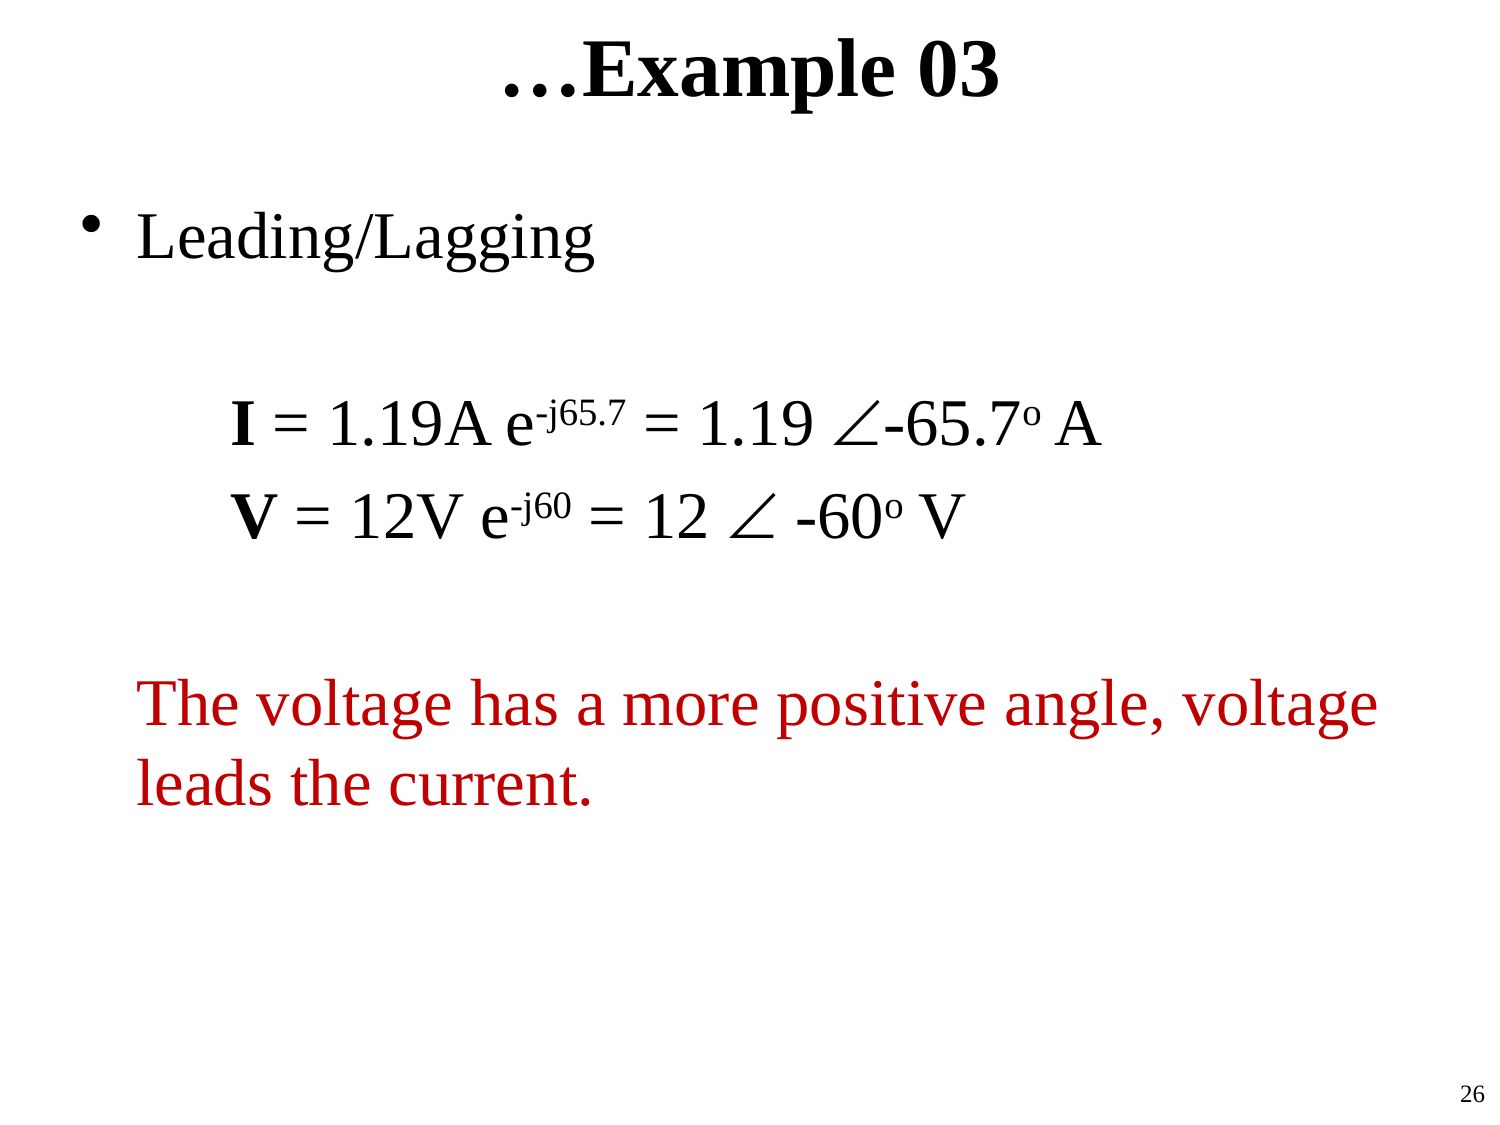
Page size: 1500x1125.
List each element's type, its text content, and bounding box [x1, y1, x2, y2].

slide_number 26 [1186, 1069, 1500, 1125]
title …Example 03 [0, 0, 1500, 126]
list Leading/Lagging I = 1.19A e-j65.7 = 1.19 -65.7o A V = 12V e-j60 = 12  -60o V The voltage has a more positive angle, voltage leads the current. [64, 184, 1436, 1071]
